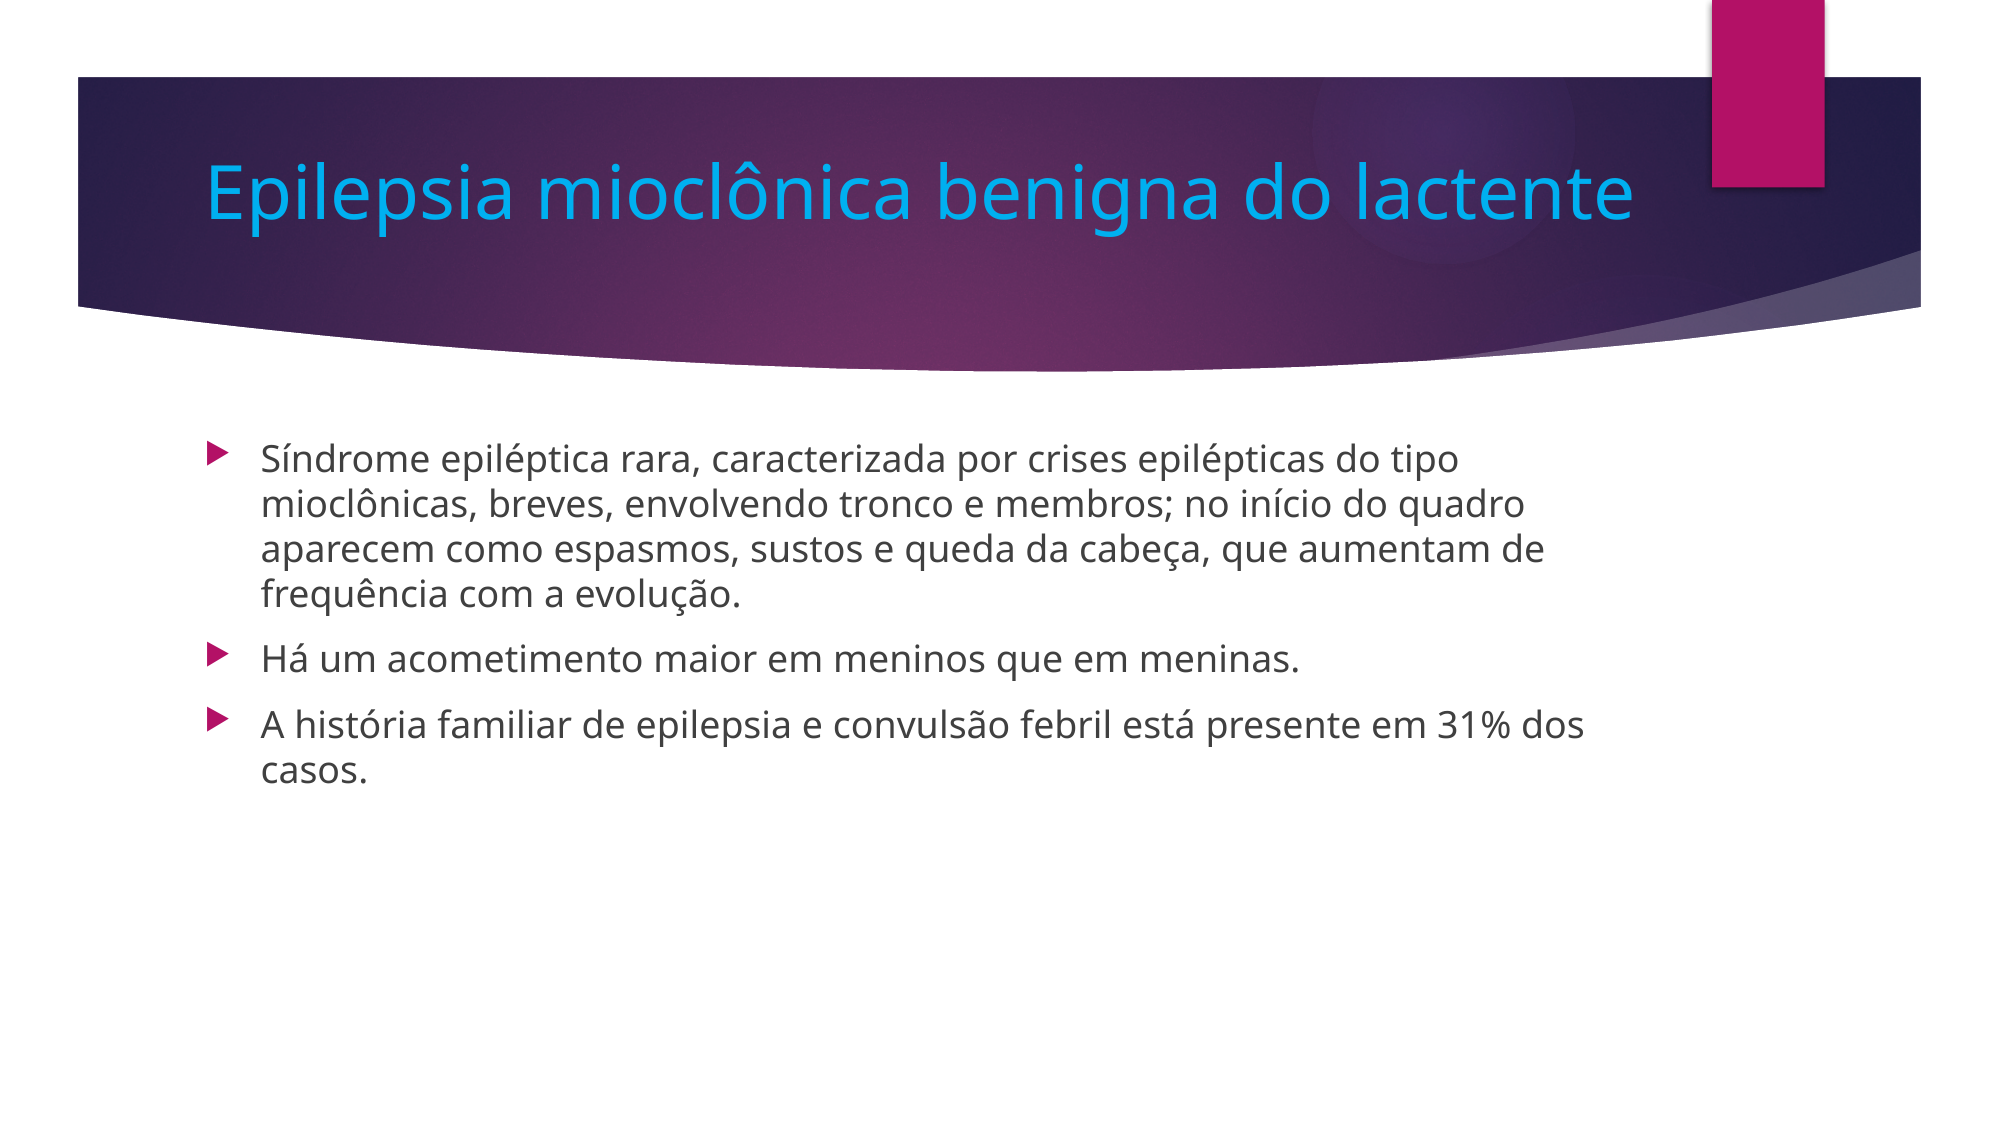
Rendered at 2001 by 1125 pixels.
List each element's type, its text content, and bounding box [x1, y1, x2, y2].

title Epilepsia mioclônica benigna do lactente [189, 102, 1762, 367]
list Síndrome epiléptica rara, caracterizada por crises epilépticas do tipo mioclônicas, breves, envolvendo tronco e membros; no início do quadro aparecem como espasmos, sustos e queda da cabeça, que aumentam de frequência com a evolução. Há um acometimento maior em meninos que em meninas. A história familiar de epilepsia e convulsão febril está presente em 31% dos casos. [189, 427, 1638, 988]
